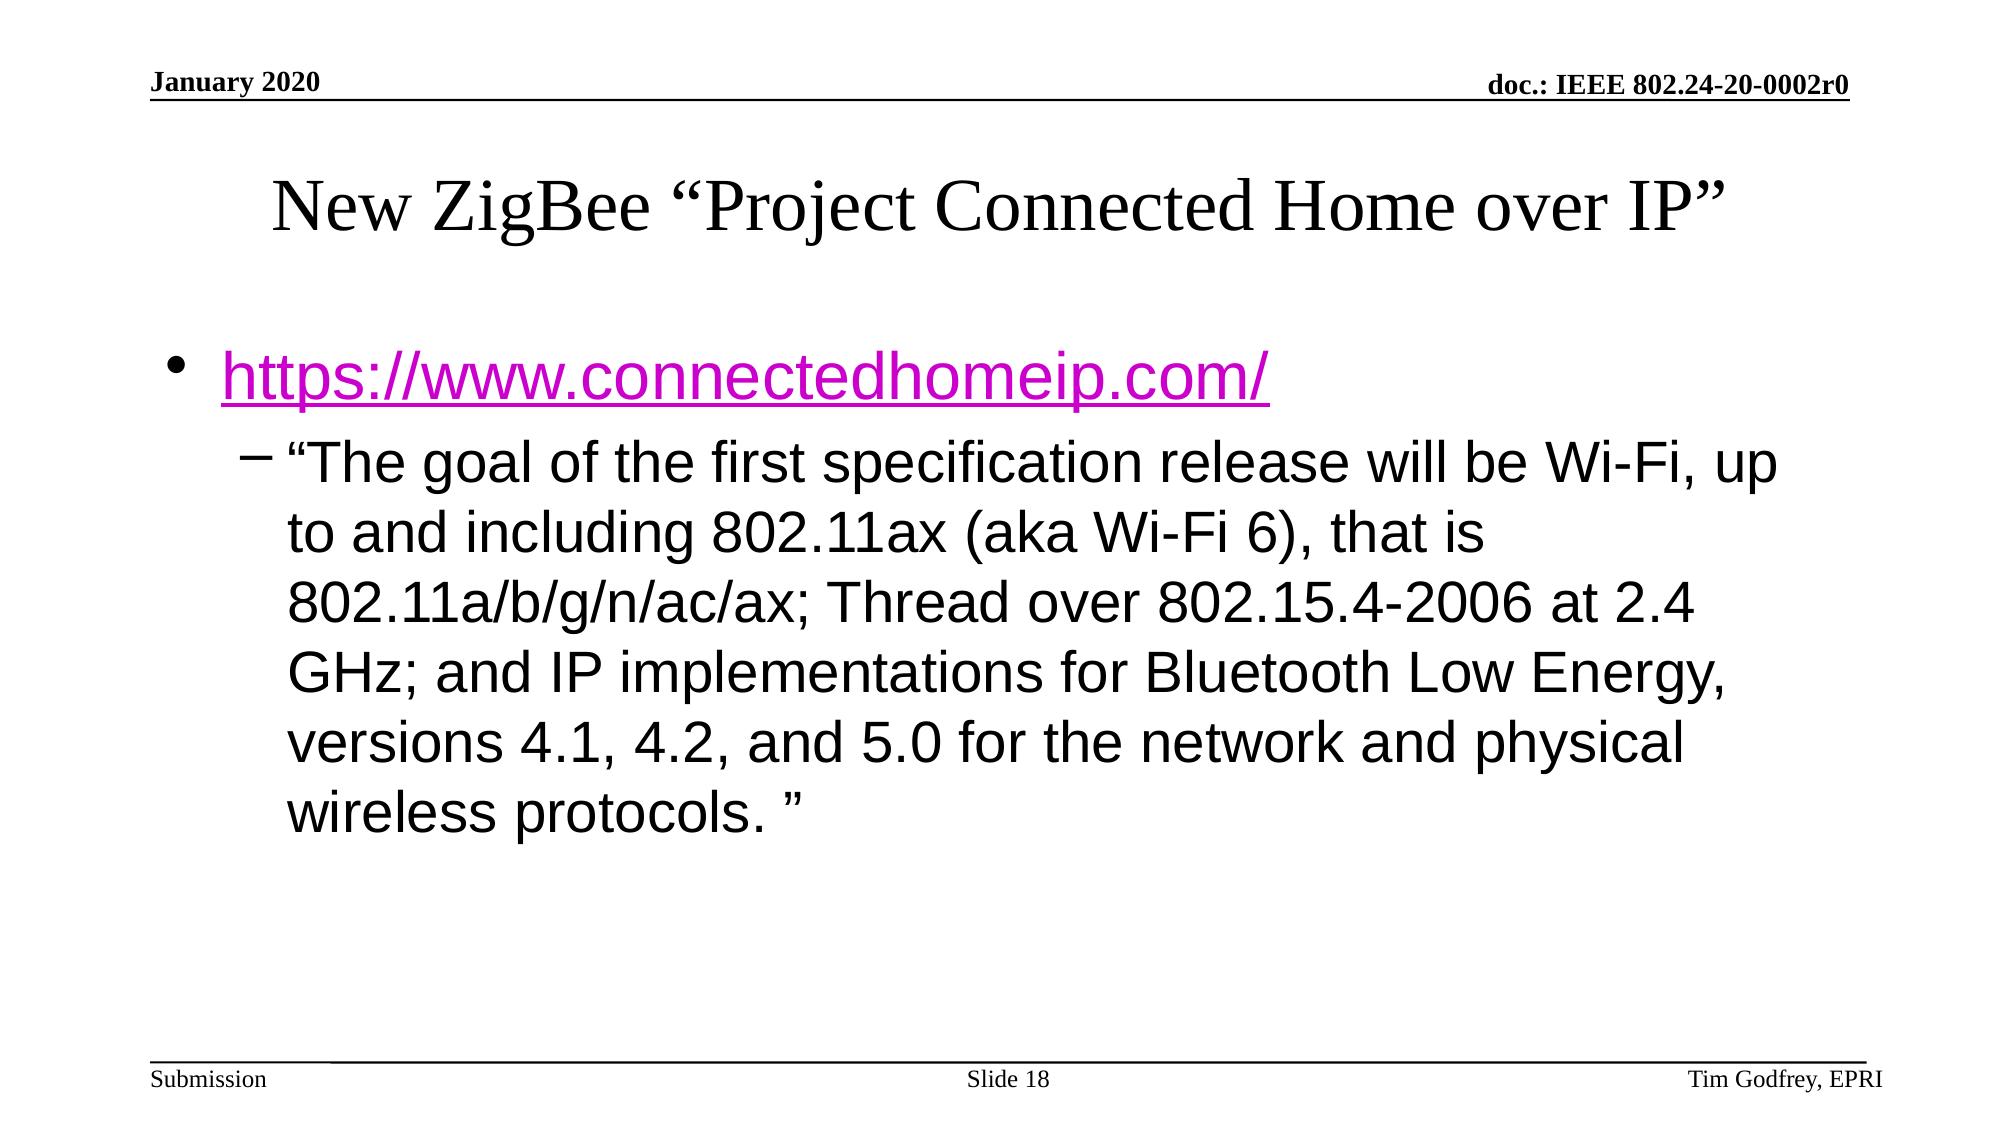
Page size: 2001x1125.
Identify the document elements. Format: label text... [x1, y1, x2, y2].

list https://www.connectedhomeip.com/ “The goal of the first specification release will be Wi-Fi, up to and including 802.11ax (aka Wi-Fi 6), that is 802.11a/b/g/n/ac/ax; Thread over 802.15.4-2006 at 2.4 GHz; and IP implementations for Bluetooth Low Energy, versions 4.1, 4.2, and 5.0 for the network and physical wireless protocols. ” [150, 324, 1850, 1000]
title New ZigBee “Project Connected Home over IP” [150, 112, 1850, 288]
footer Tim Godfrey, EPRI [1200, 1062, 1884, 1108]
slide_number Slide 18 [937, 1062, 1079, 1108]
